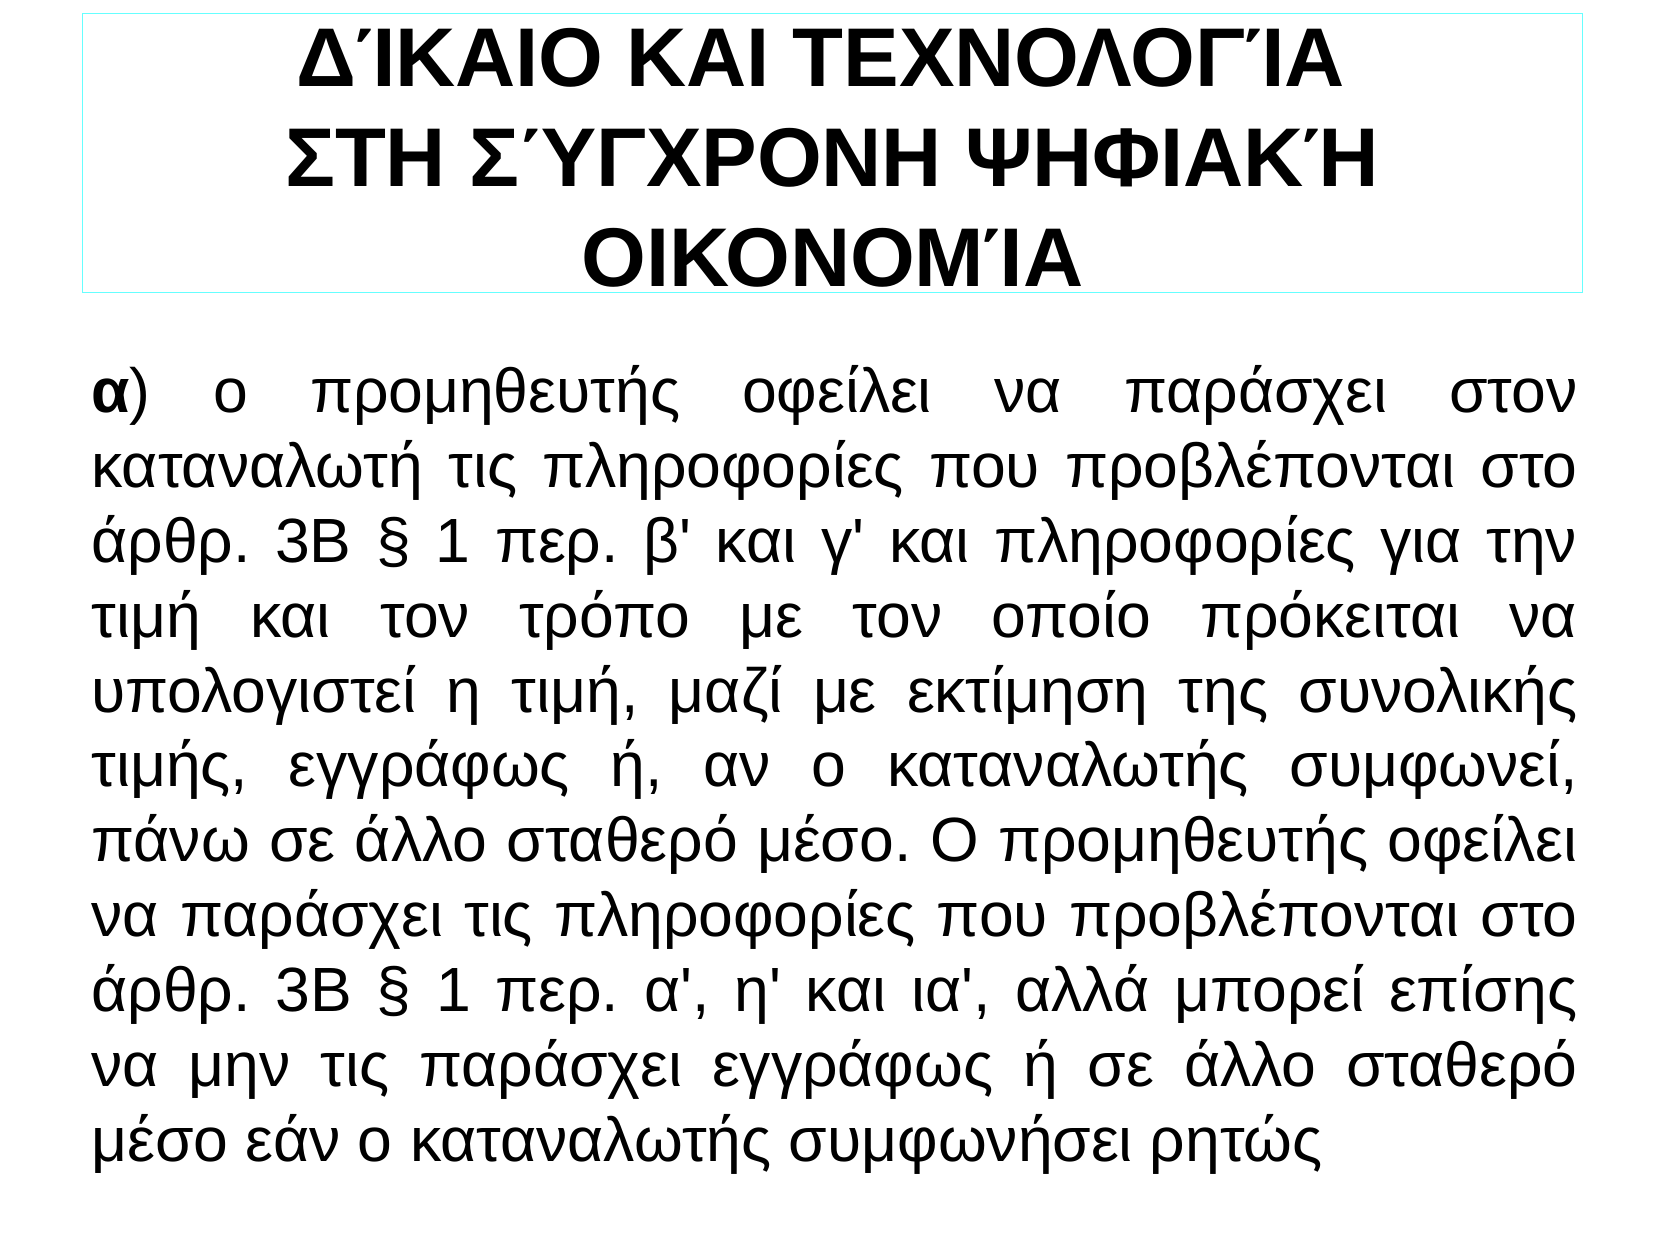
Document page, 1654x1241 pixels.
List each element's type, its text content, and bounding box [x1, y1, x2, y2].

text_box ΔΊΚΑΙΟ ΚΑΙ ΤΕΧΝΟΛΟΓΊΑ ΣΤΗ ΣΎΓΧΡΟΝΗ ΨΗΦΙΑΚΉ ΟΙΚΟΝΟΜΊΑ [82, 13, 1583, 293]
text_box α) ο προμηθευτής οφείλει να παράσχει στον καταναλωτή τις πληροφορίες που προβλέπονται στο άρθρ. 3Β § 1 περ. β' και γ' και πληροφορίες για την τιμή και τον τρόπο με τον οποίο πρόκειται να υπολογιστεί η τιμή, μαζί με εκτίμηση της συνολικής τιμής, εγγράφως ή, αν ο καταναλωτής συμφωνεί, πάνω σε άλλο σταθερό μέσο. Ο προμηθευτής οφείλει να παράσχει τις πληροφορίες που προβλέπονται στο άρθρ. 3Β § 1 περ. α', η' και ια', αλλά μπορεί επίσης να μην τις παράσχει εγγράφως ή σε άλλο σταθερό μέσο εάν ο καταναλωτής συμφωνήσει ρητώς [91, 352, 1580, 1172]
